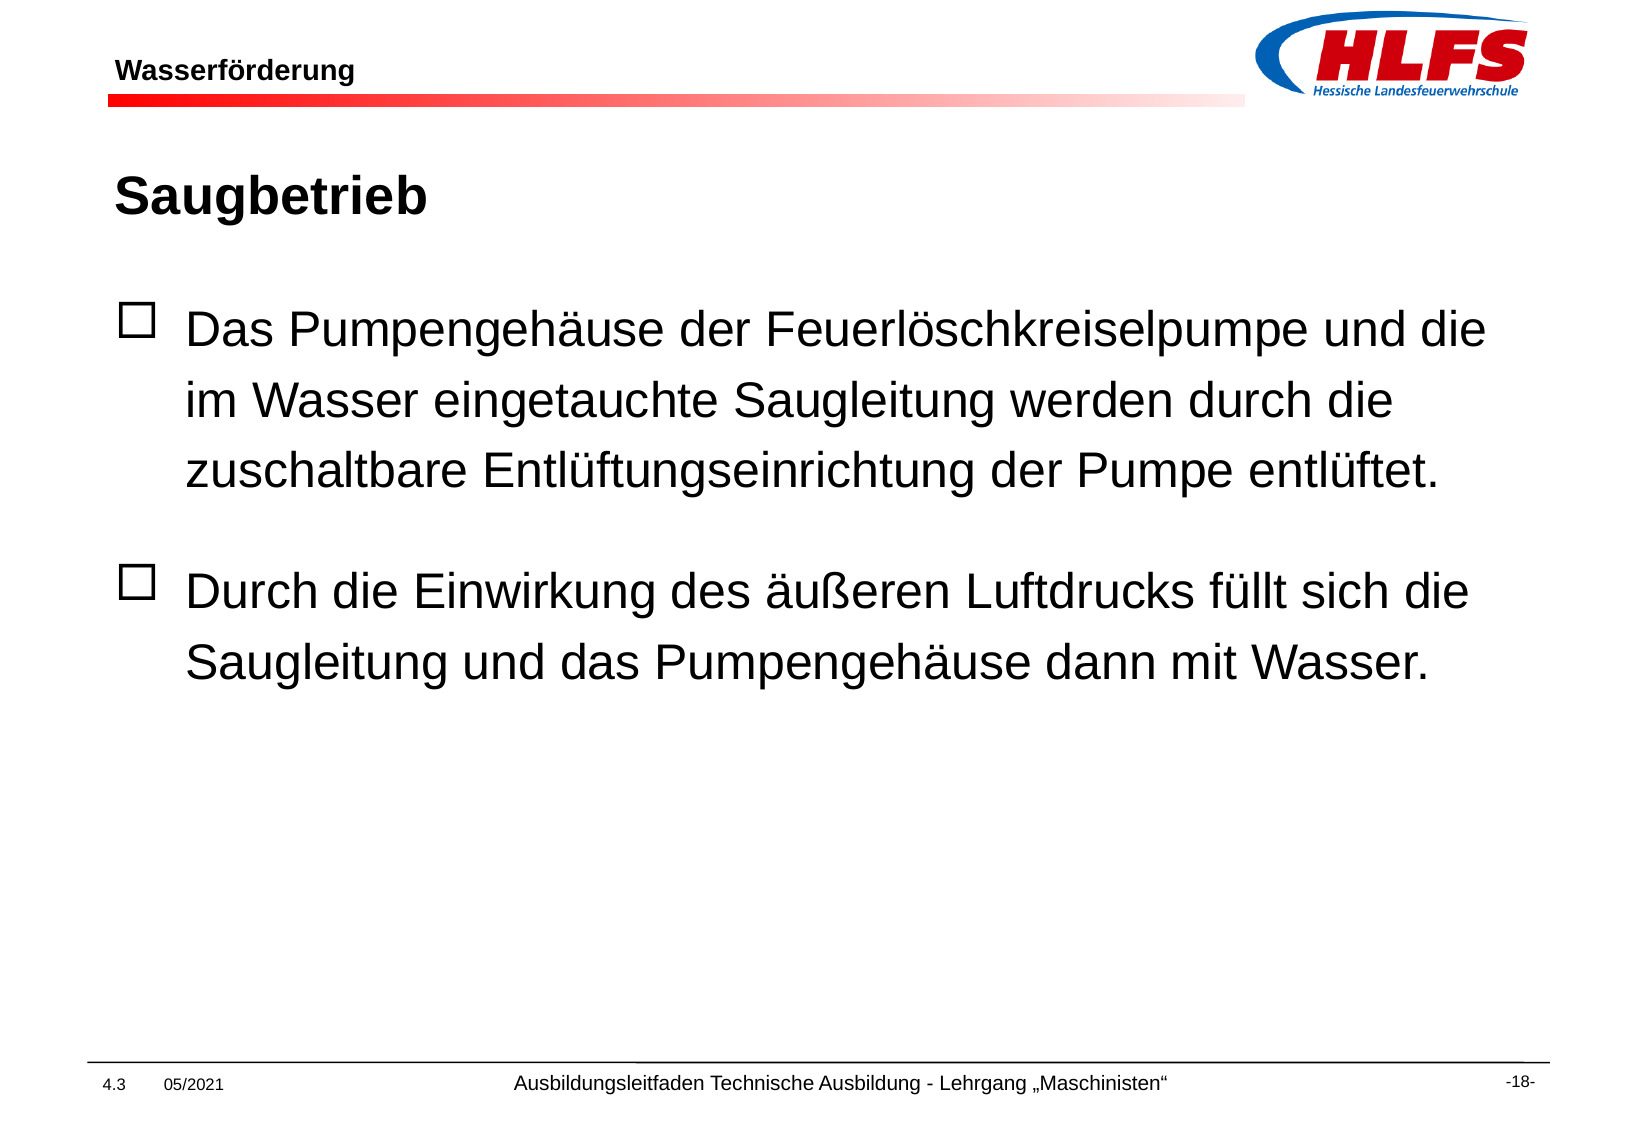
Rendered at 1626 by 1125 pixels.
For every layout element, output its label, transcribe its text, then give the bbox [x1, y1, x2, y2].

title Wasserförderung [99, 37, 888, 101]
slide_number -18- [1212, 1062, 1552, 1097]
footer 4.3 05/2021 Ausbildungsleitfaden Technische Ausbildung - Lehrgang „Maschinisten“ [87, 1062, 1186, 1100]
picture [1245, 0, 1538, 107]
list Saugbetrieb Das Pumpengehäuse der Feuerlöschkreiselpumpe und die im Wasser eingetauchte Saugleitung werden durch die zuschaltbare Entlüftungseinrichtung der Pumpe entlüftet. Durch die Einwirkung des äußeren Luftdrucks füllt sich die Saugleitung und das Pumpengehäuse dann mit Wasser. [99, 153, 1551, 1030]
